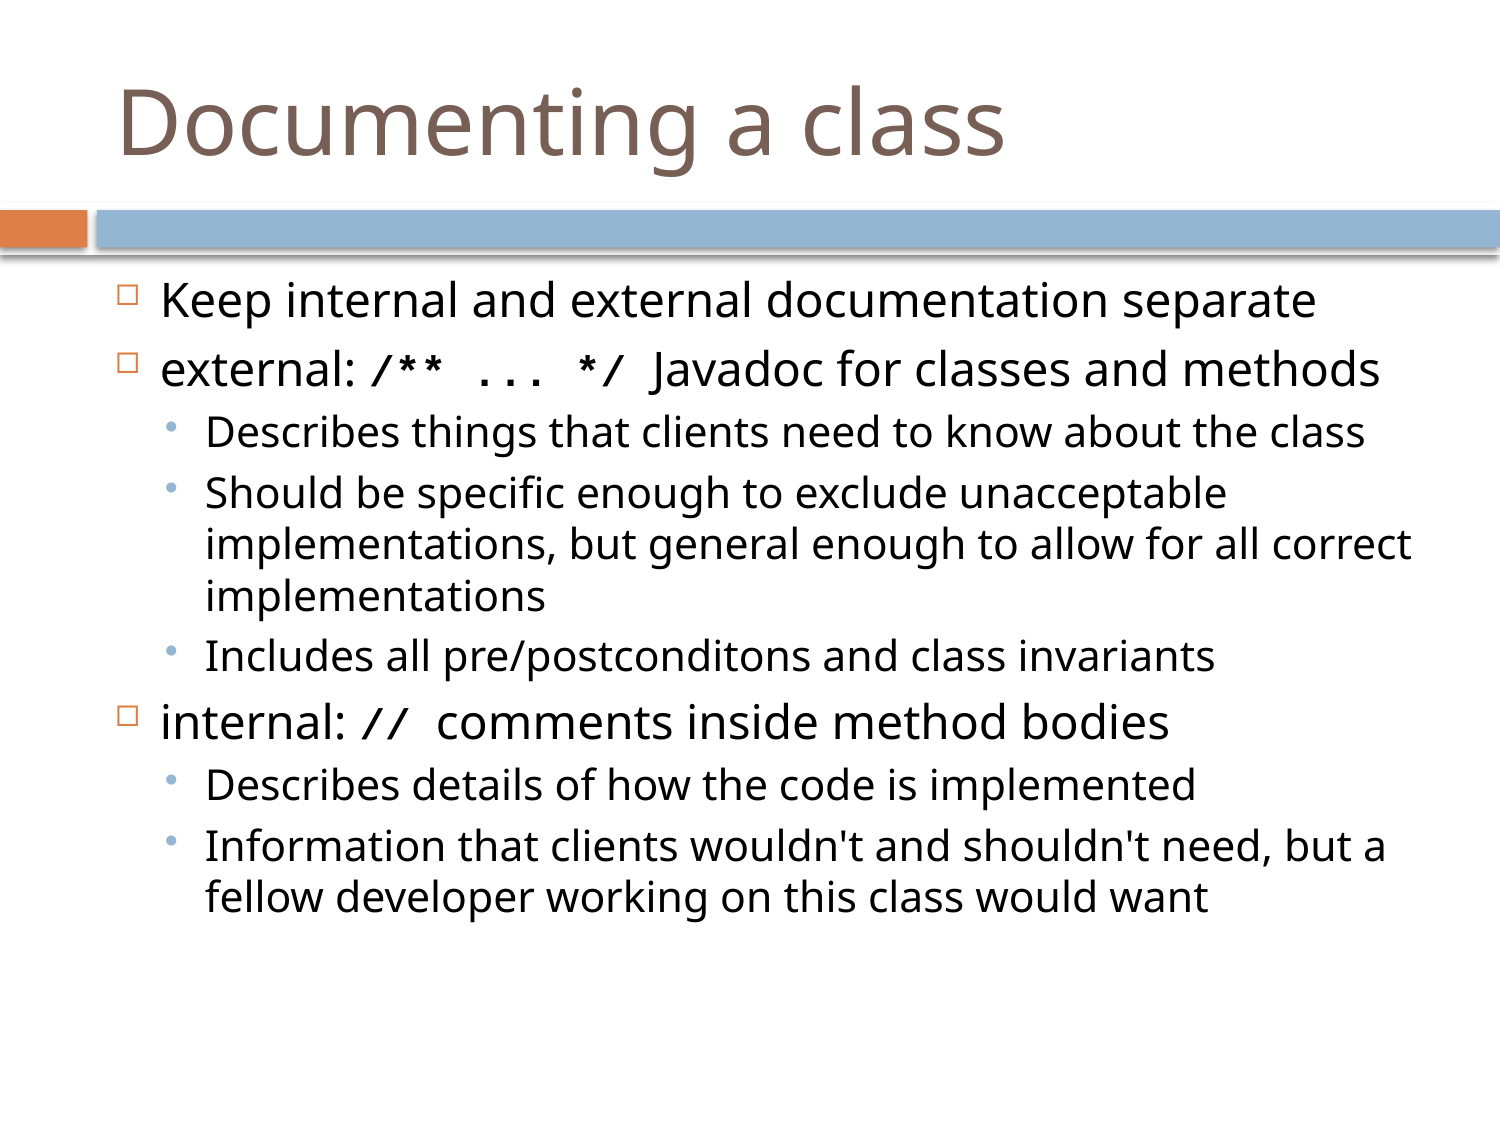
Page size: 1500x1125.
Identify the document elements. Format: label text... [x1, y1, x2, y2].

title Documenting a class [100, 37, 1438, 200]
list Keep internal and external documentation separate external: /** ... */ Javadoc for classes and methods Describes things that clients need to know about the class Should be specific enough to exclude unacceptable implementations, but general enough to allow for all correct implementations Includes all pre/postconditons and class invariants internal: // comments inside method bodies Describes details of how the code is implemented Information that clients wouldn't and shouldn't need, but a fellow developer working on this class would want [100, 262, 1438, 1005]
